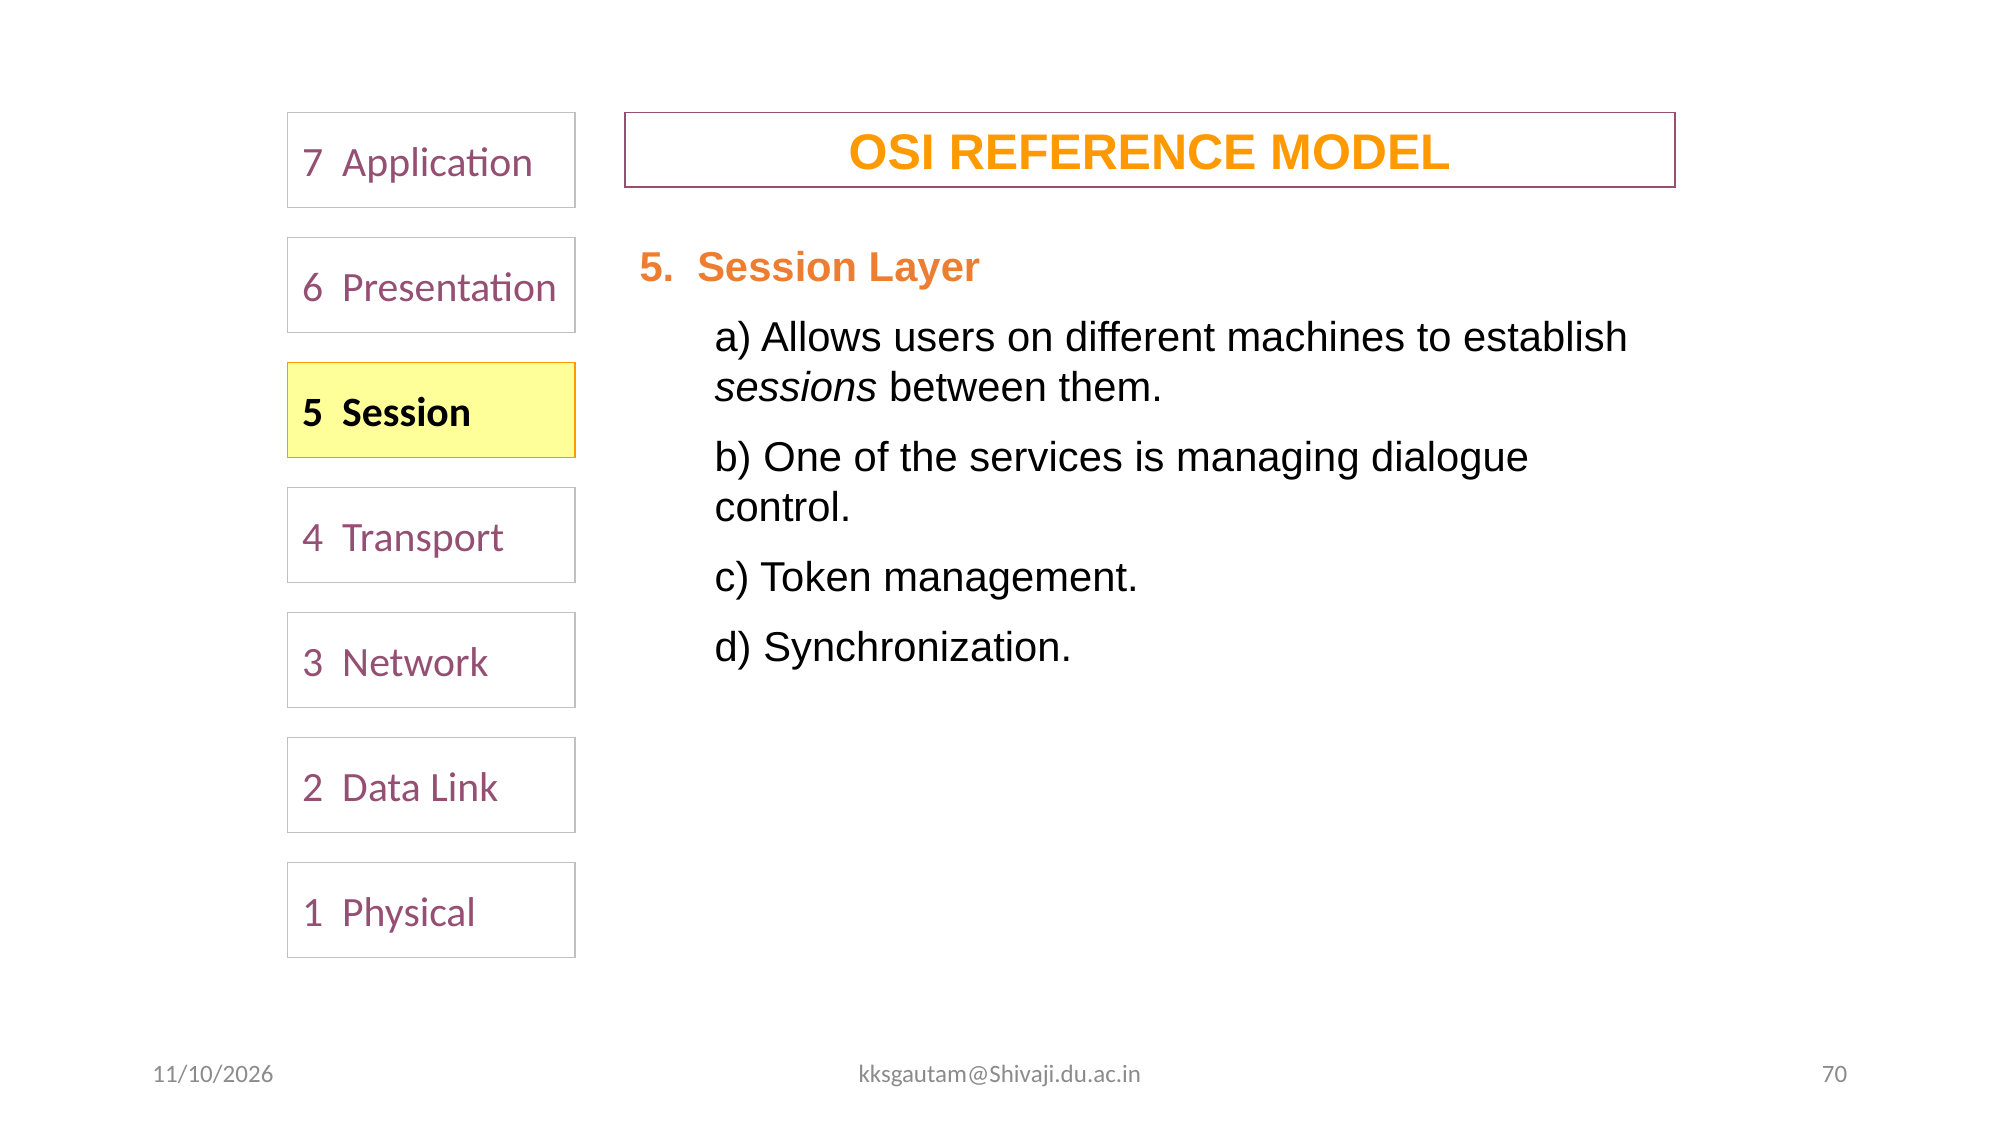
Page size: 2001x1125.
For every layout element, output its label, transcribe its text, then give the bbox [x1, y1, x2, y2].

text_box 4 Transport [287, 487, 575, 583]
text_box 2 Data Link [287, 737, 575, 833]
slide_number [137, 1042, 588, 1103]
text_box 5. Session Layer a) Allows users on different machines to establish sessions between them. b) One of the services is managing dialogue control. c) Token management. d) Synchronization. [624, 212, 1675, 678]
text_box 5 Session [287, 362, 575, 458]
text_box 6 Presentation [287, 237, 575, 333]
slide_number 70 [1412, 1042, 1863, 1103]
text_box 7 Application [287, 112, 575, 208]
text_box OSI REFERENCE MODEL [624, 112, 1675, 188]
text_box 3 Network [287, 612, 575, 708]
footer kksgautam@Shivaji.du.ac.in [662, 1042, 1338, 1103]
text_box 1 Physical [287, 862, 575, 958]
